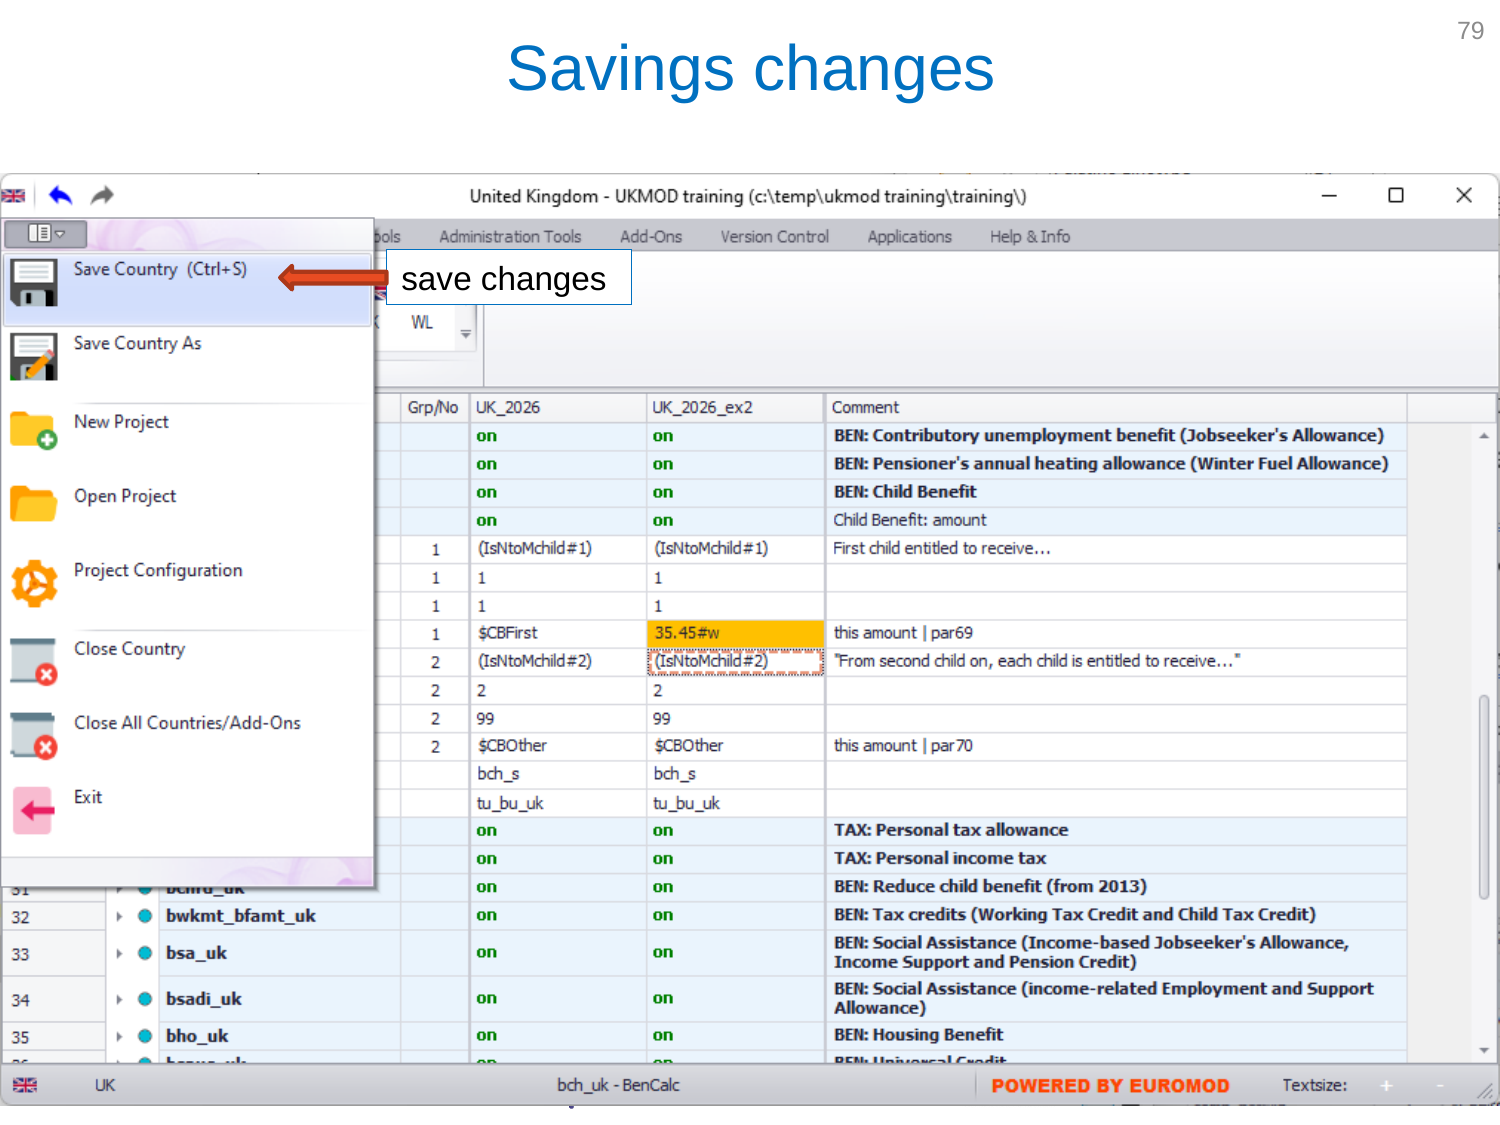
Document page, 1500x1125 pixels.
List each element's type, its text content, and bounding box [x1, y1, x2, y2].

title Savings changes [76, 19, 1427, 112]
slide_number 79 [1149, 0, 1500, 60]
picture [0, 173, 1500, 1125]
